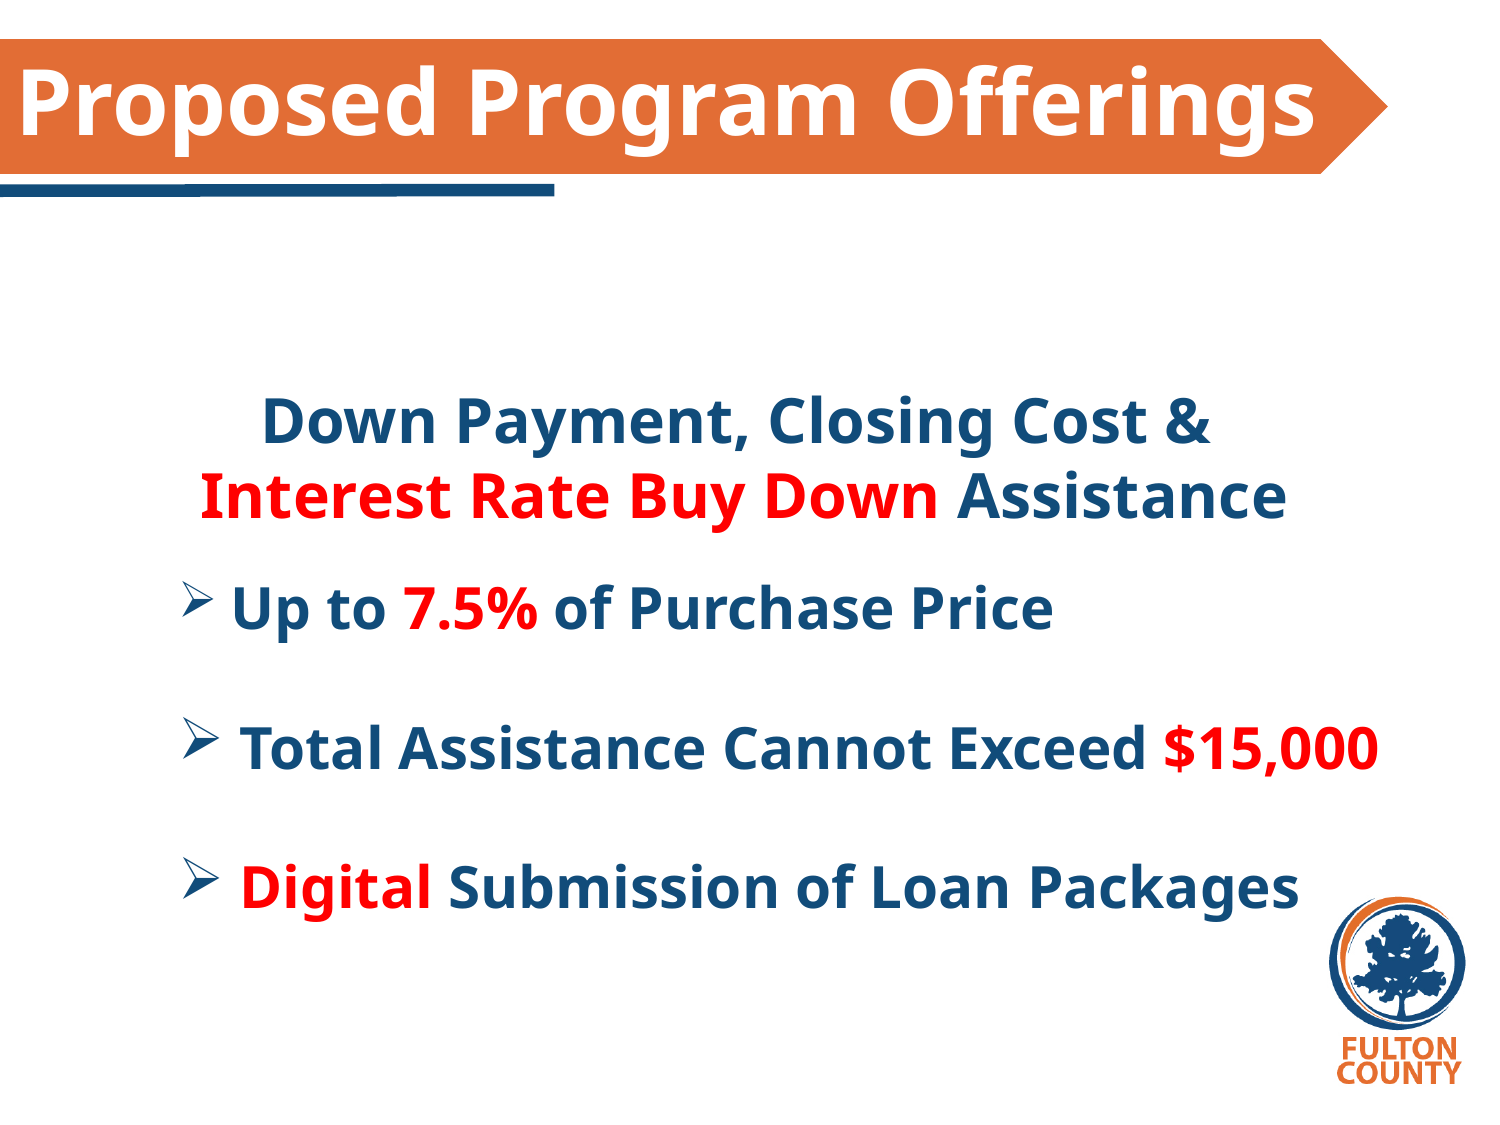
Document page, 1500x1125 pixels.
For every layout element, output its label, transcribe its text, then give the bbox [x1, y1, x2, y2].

title Proposed Program Offerings [0, 39, 1388, 172]
picture [1310, 878, 1484, 1103]
list Down Payment, Closing Cost & Interest Rate Buy Down Assistance Up to 7.5% of Purchase Price Total Assistance Cannot Exceed $15,000 Digital Submission of Loan Packages [50, 223, 1439, 925]
